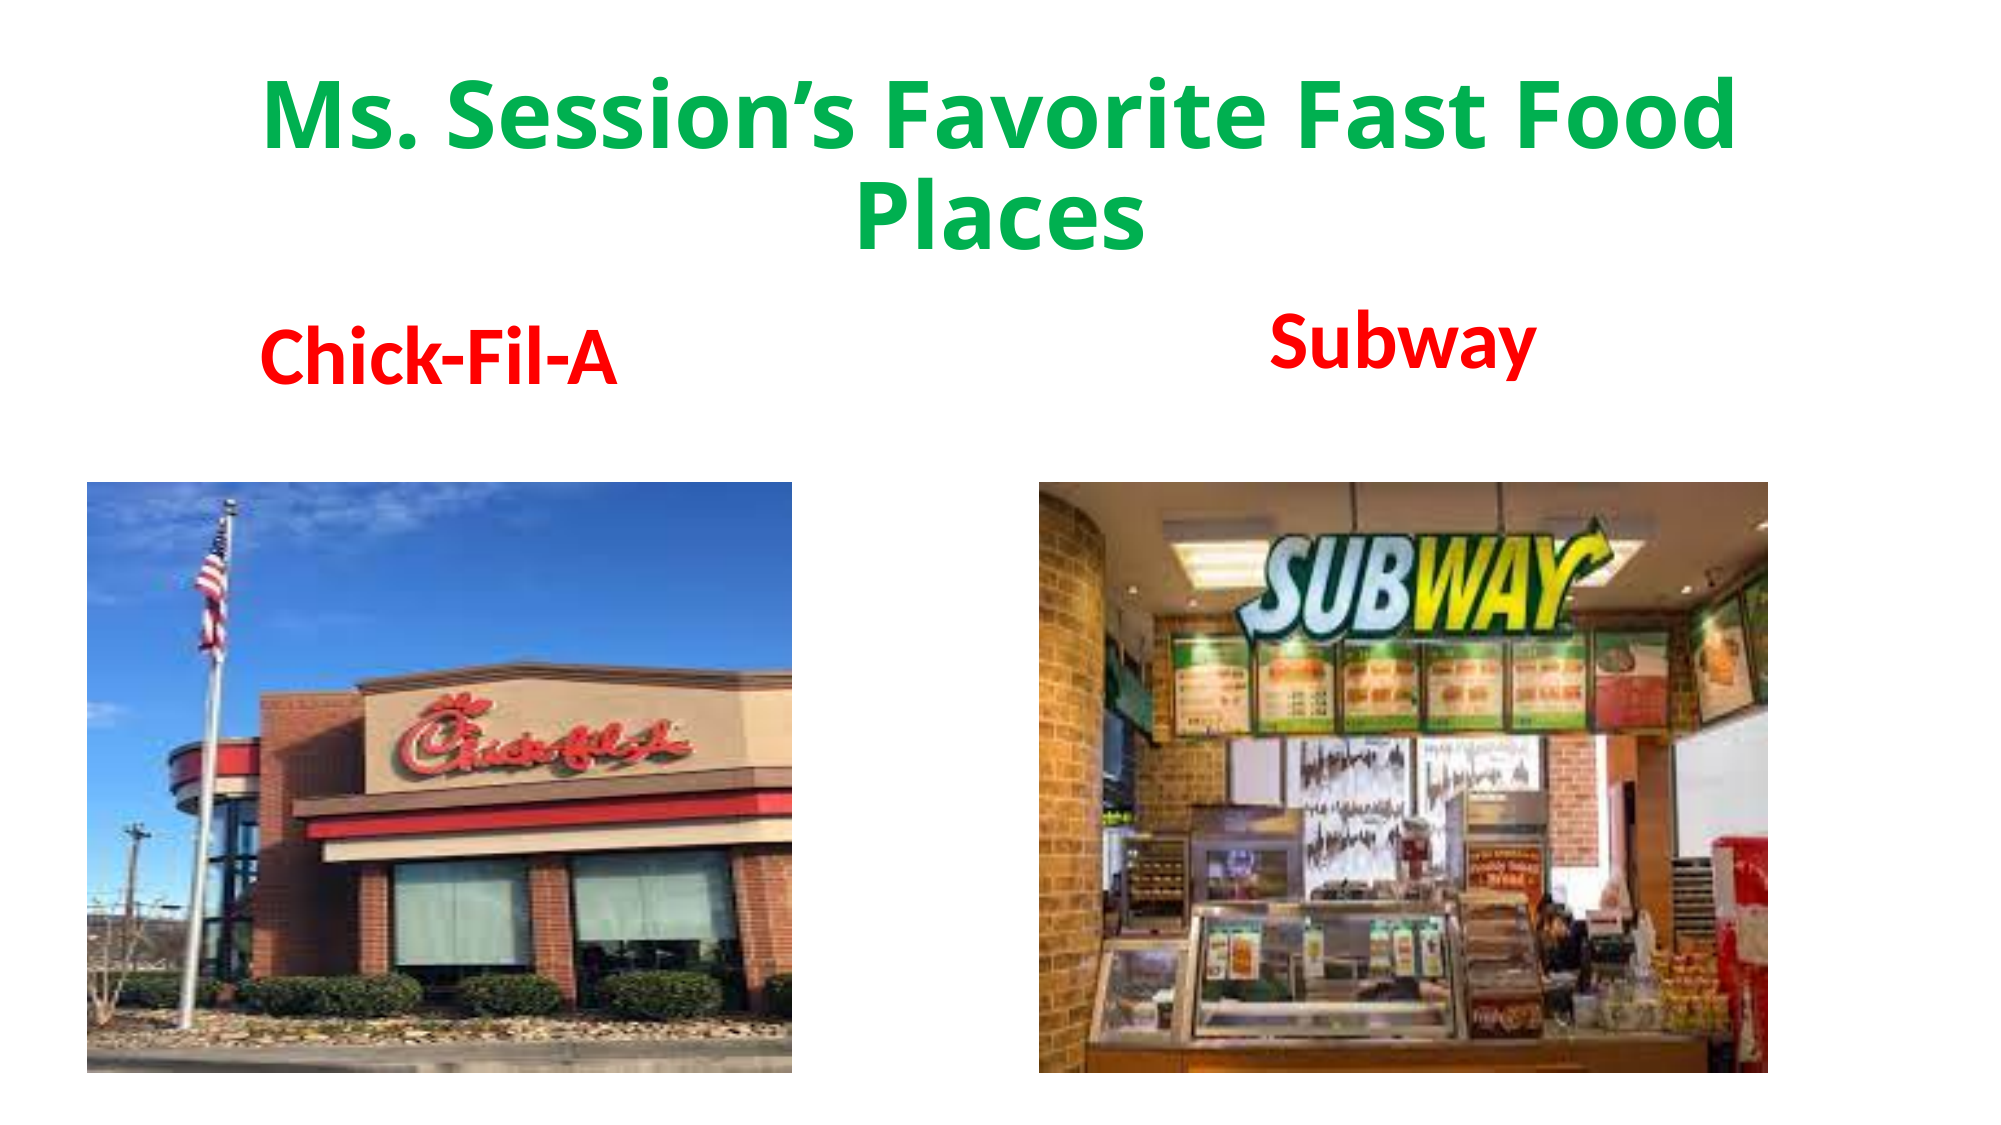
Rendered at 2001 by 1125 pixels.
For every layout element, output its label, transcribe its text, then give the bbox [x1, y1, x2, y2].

text_box Chick-Fil-A [0, 293, 1015, 409]
title Ms. Session’s Favorite Fast Food Places [137, 59, 1863, 278]
text_box Subway [979, 277, 1828, 393]
picture [1039, 482, 1768, 1073]
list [87, 482, 792, 1073]
